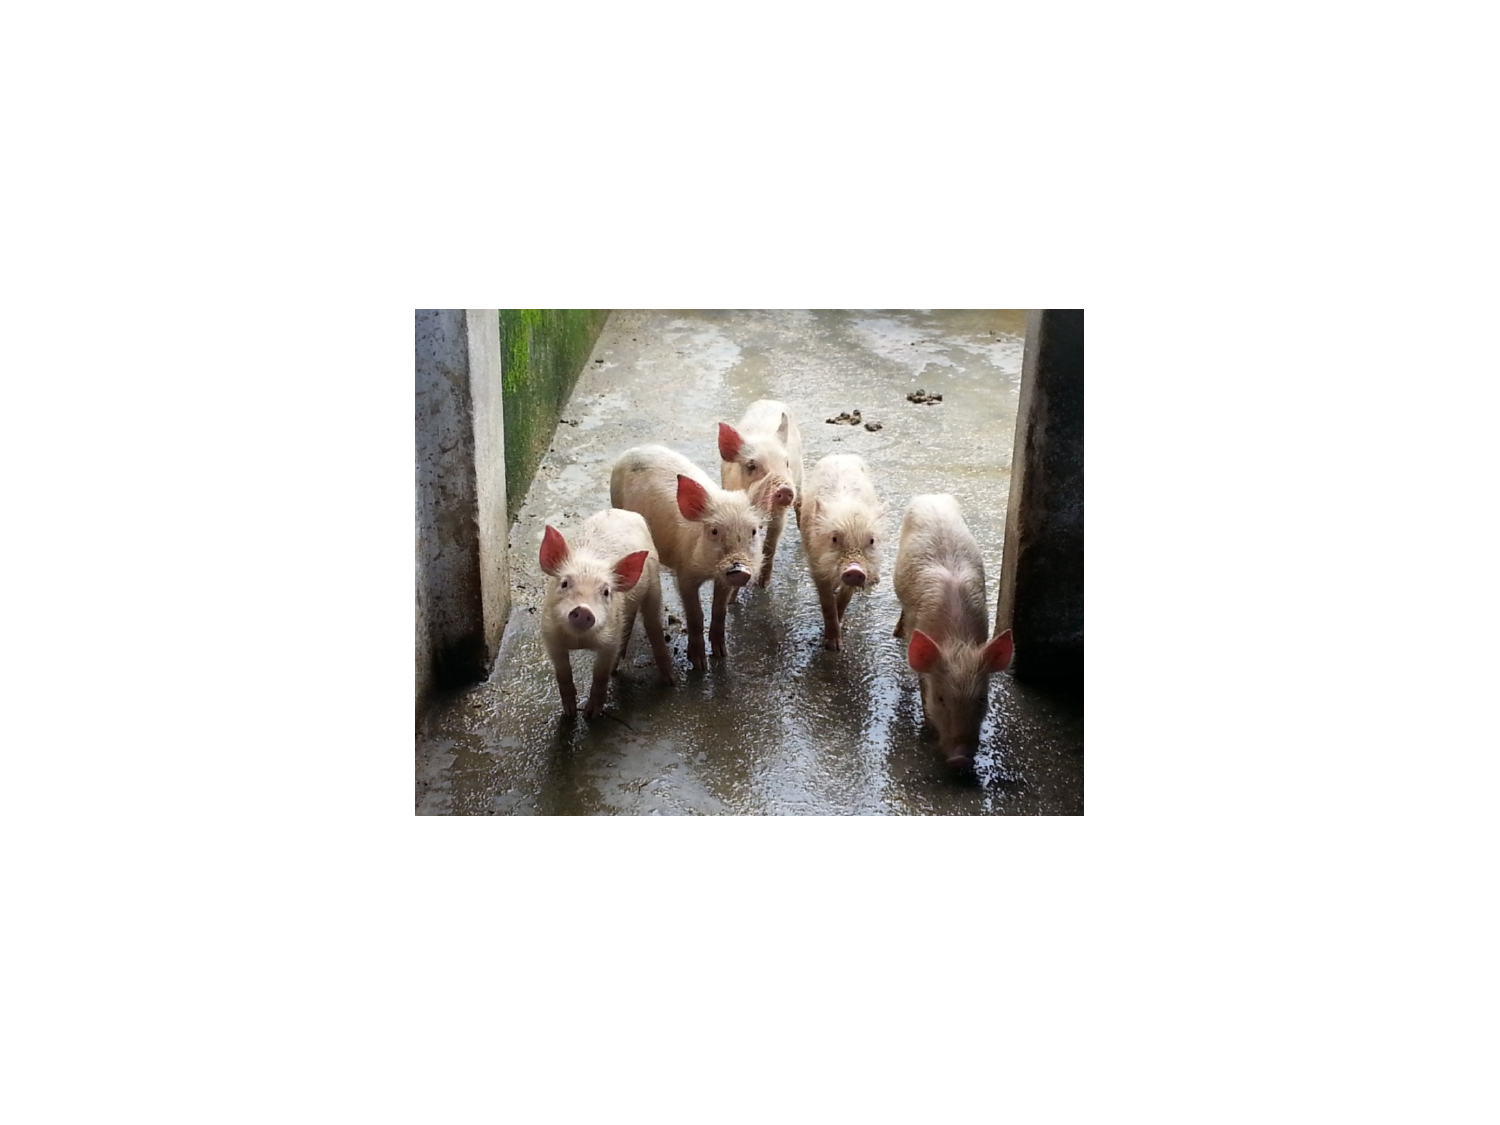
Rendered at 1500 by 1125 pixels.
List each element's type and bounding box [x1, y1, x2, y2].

picture [415, 309, 1085, 816]
